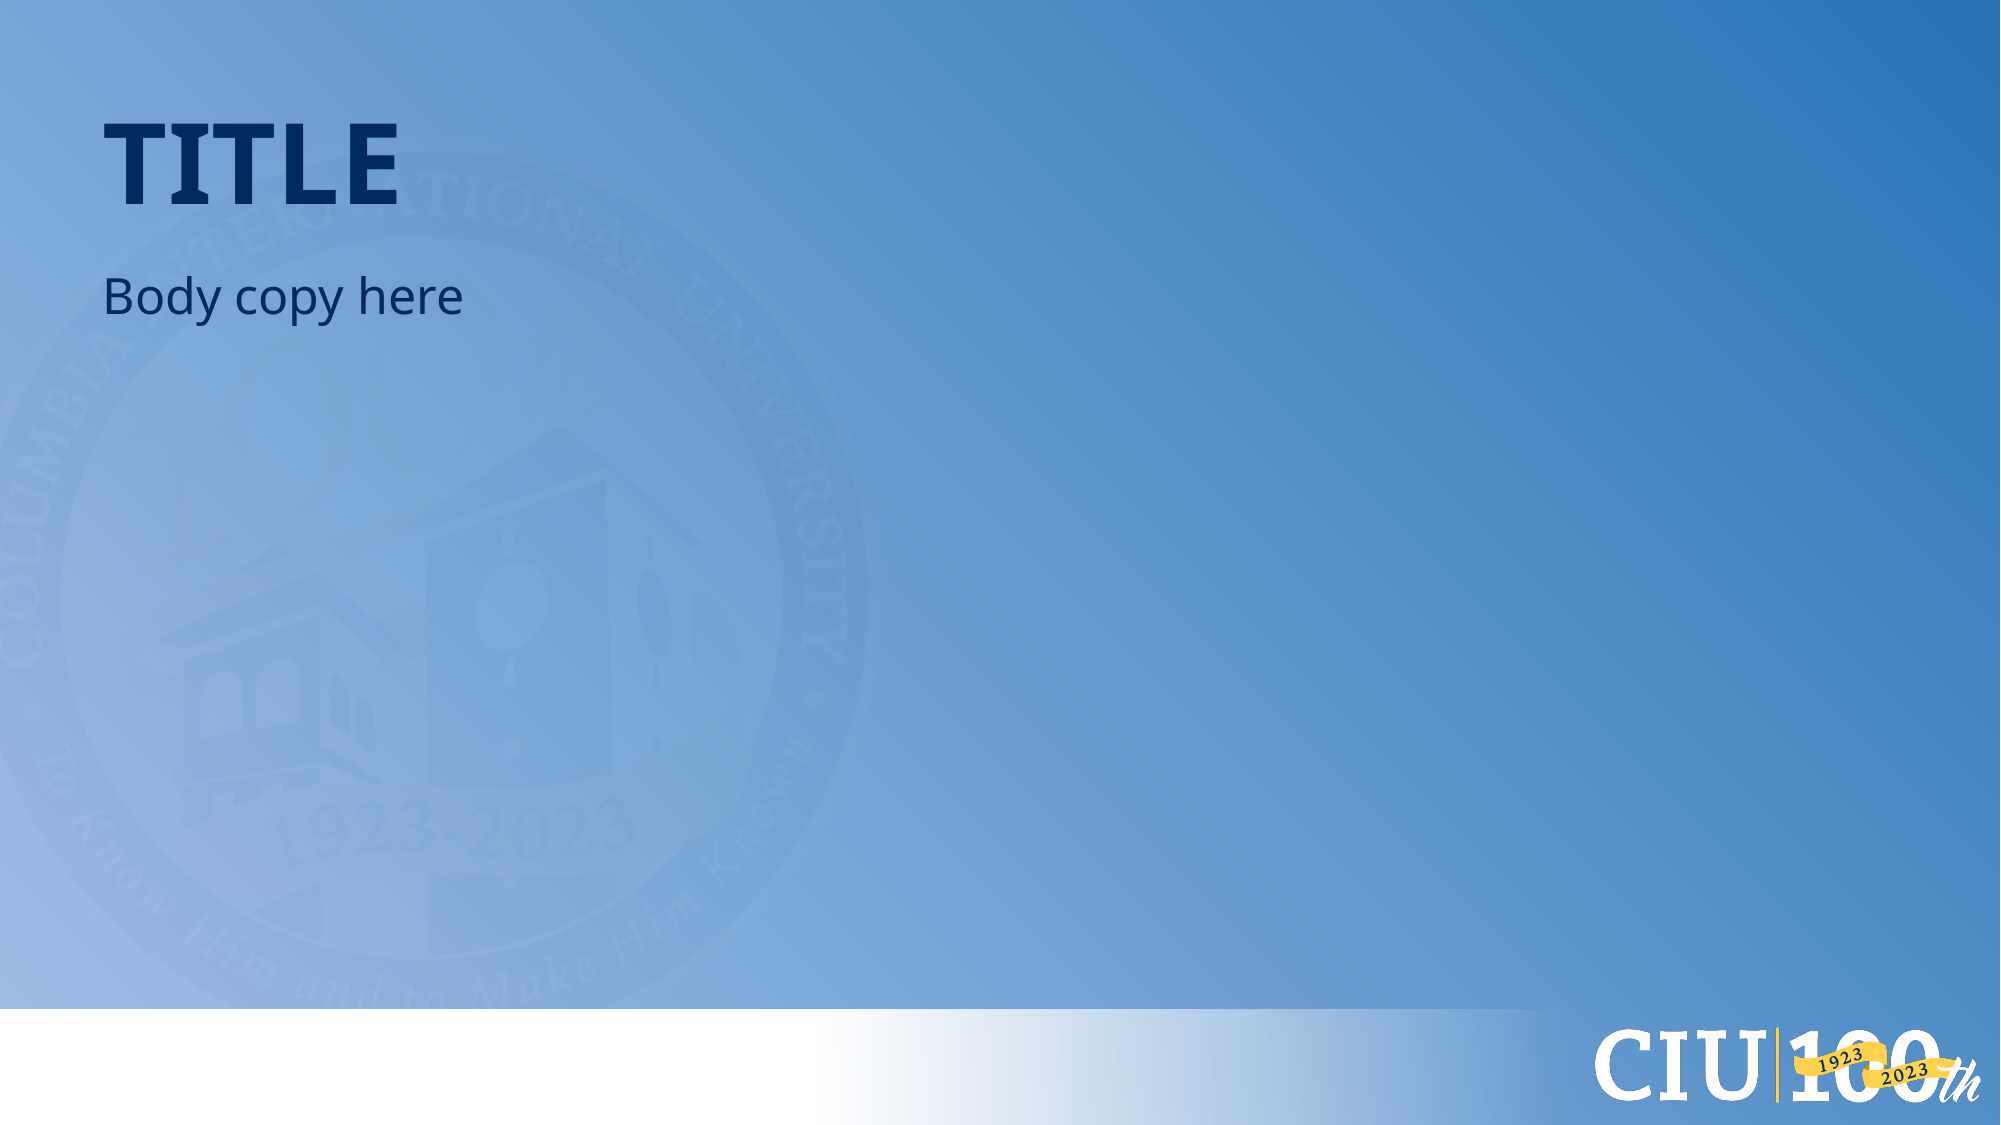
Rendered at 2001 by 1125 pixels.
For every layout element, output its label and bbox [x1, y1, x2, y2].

list [1575, 1009, 2000, 1121]
text_box [0, 0, 2000, 1125]
